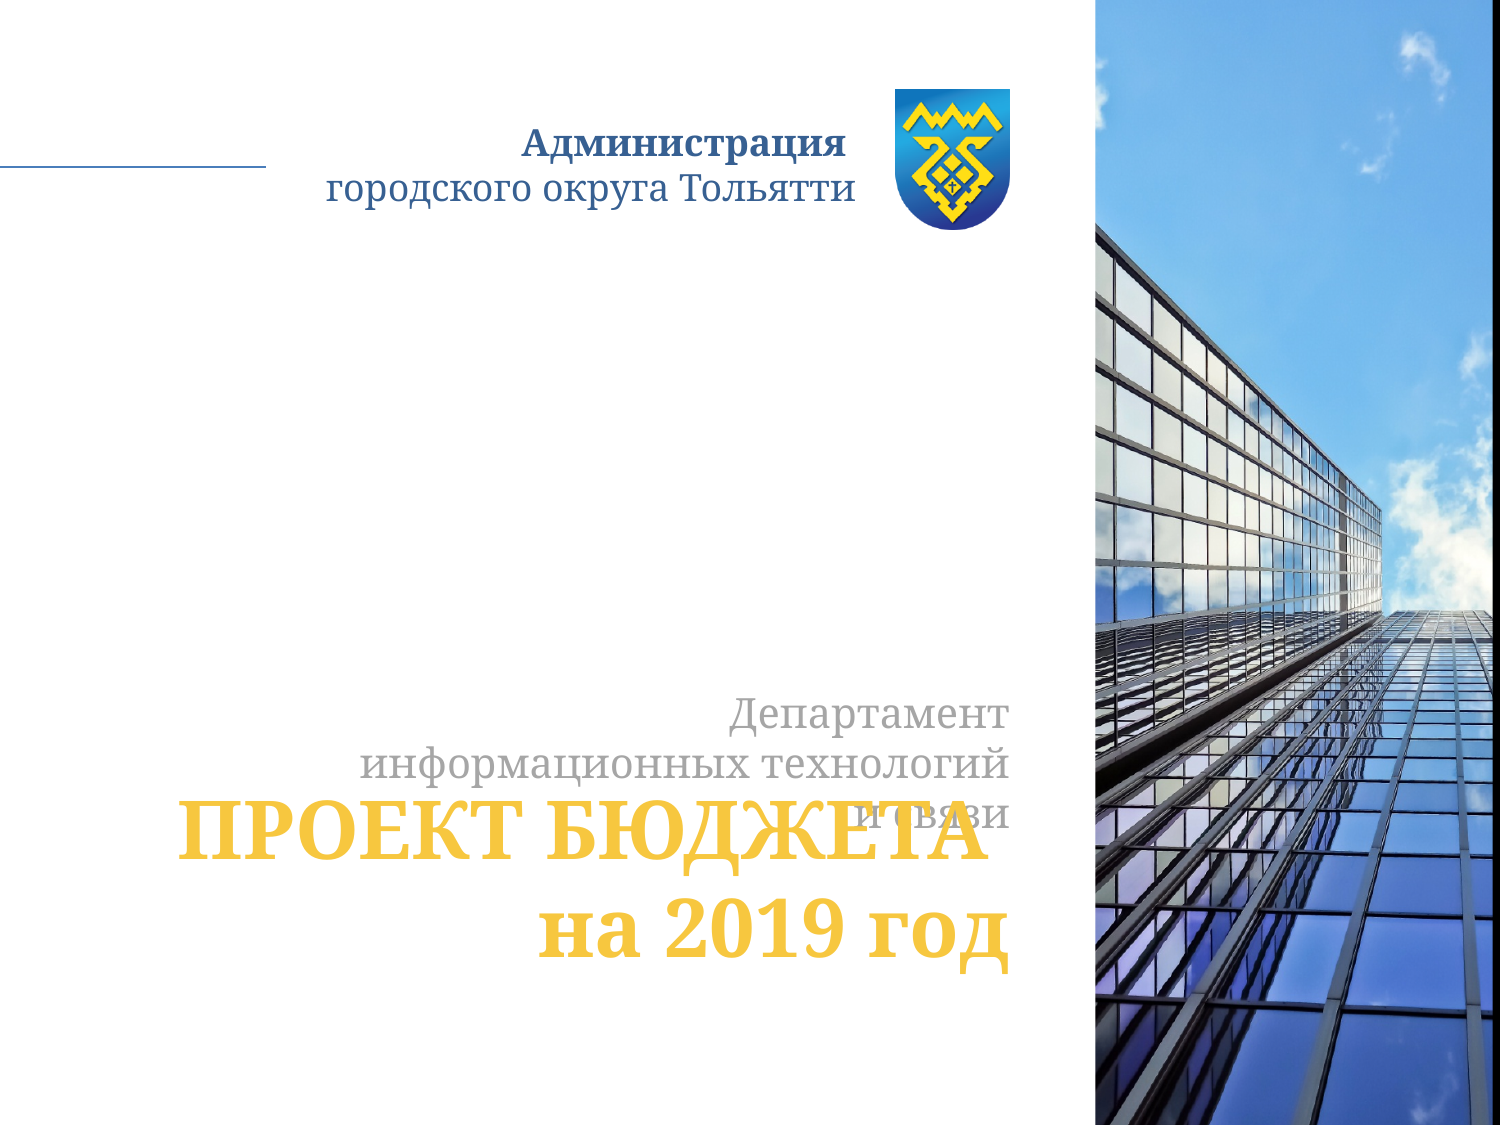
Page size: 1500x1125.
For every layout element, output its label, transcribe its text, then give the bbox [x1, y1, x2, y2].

picture [895, 89, 1011, 230]
text_box [1490, 769, 1500, 1125]
text_box ПРОЕКТ БЮДЖЕТА на 2019 год [49, 771, 1025, 981]
text_box Департамент информационных технологий и связи [325, 679, 1025, 771]
text_box [1490, 0, 1500, 361]
text_box Администрация городского округа Тольятти [203, 111, 872, 217]
picture [731, 1, 1500, 1125]
